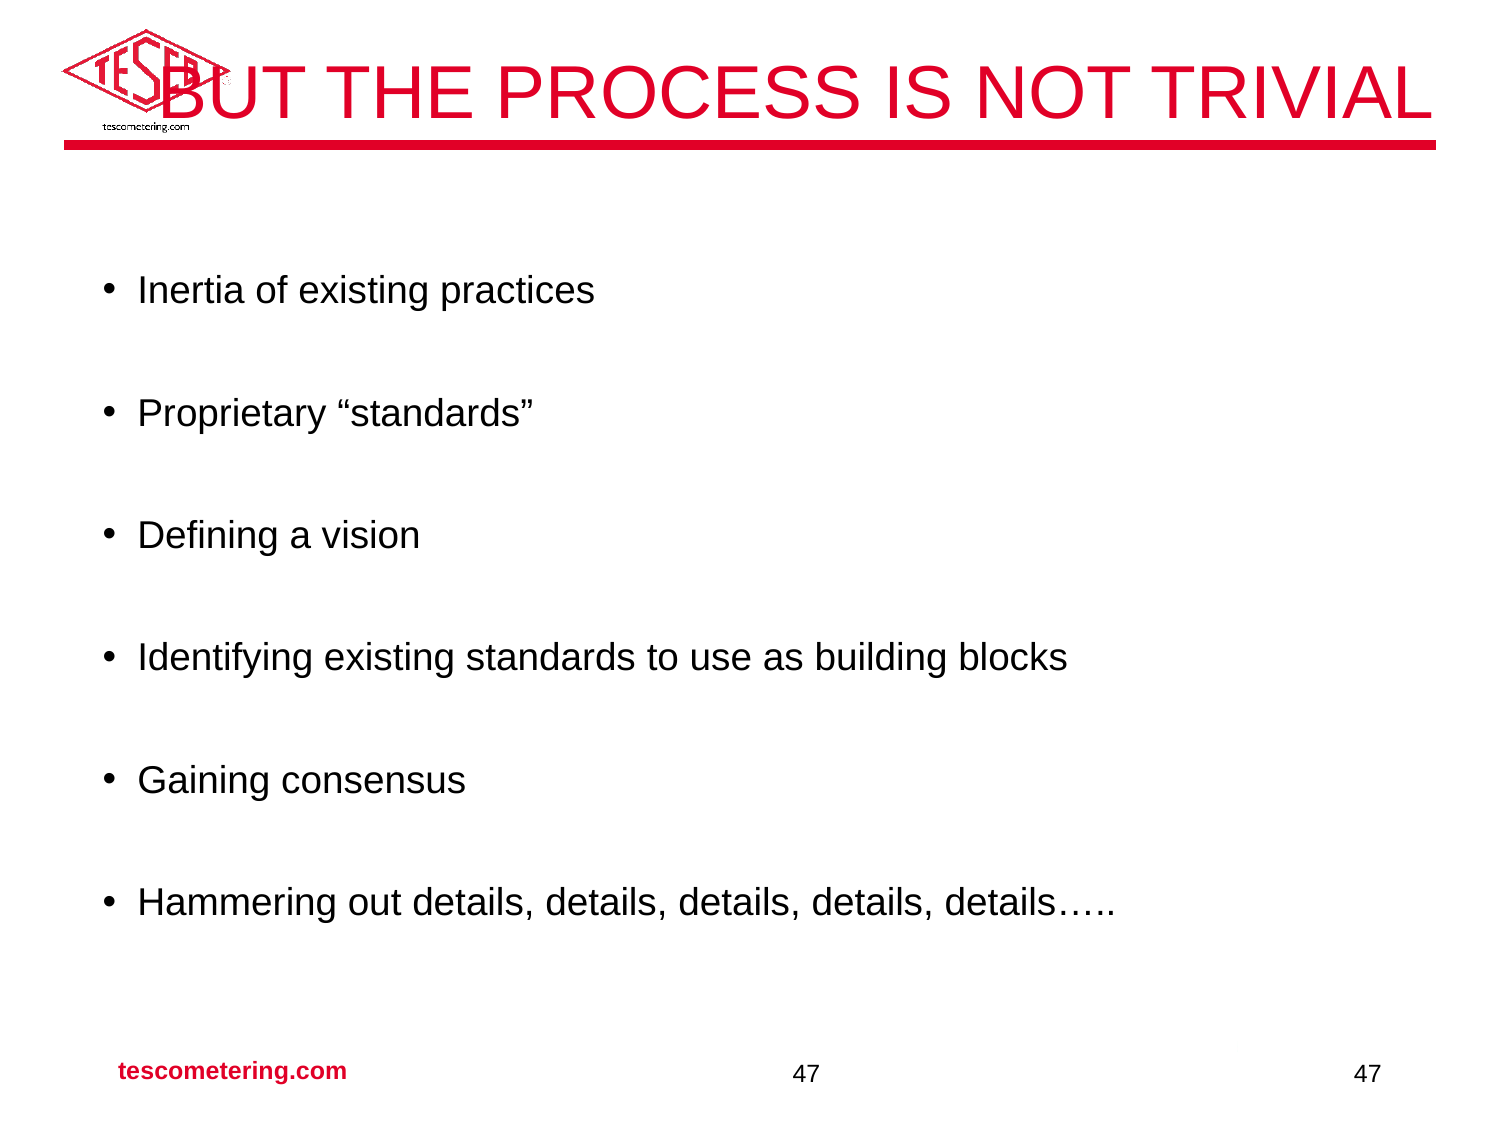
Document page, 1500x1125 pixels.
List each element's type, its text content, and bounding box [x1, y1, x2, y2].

text_box 47 [1059, 1042, 1397, 1103]
picture [61, 29, 231, 133]
slide_number 47 [485, 1042, 836, 1103]
footer tescometering.com [103, 1039, 610, 1100]
title But the Process is Not Trivial [62, 46, 1450, 238]
list Inertia of existing practices Proprietary “standards” Defining a vision Identifying existing standards to use as building blocks Gaining consensus Hammering out details, details, details, details, details….. [87, 262, 1363, 938]
